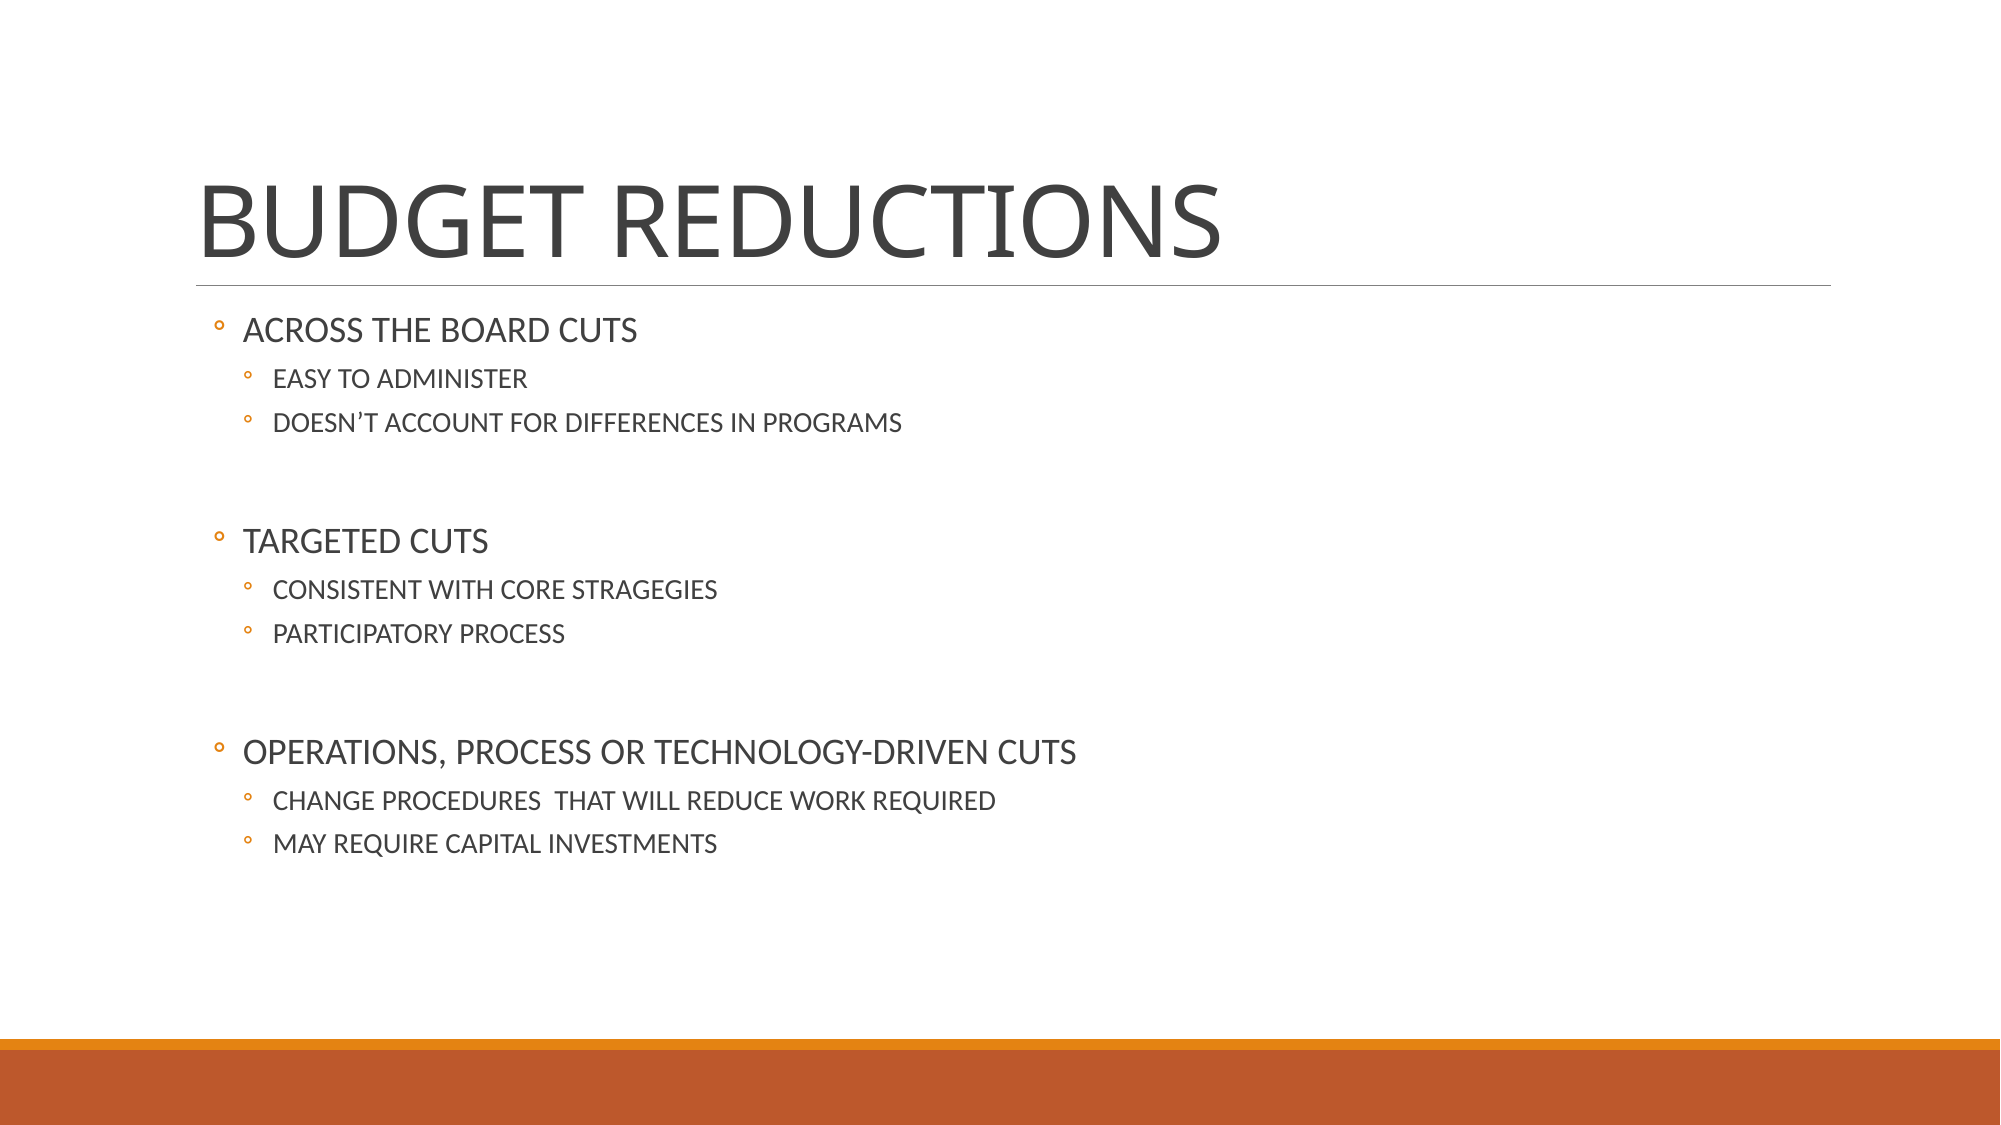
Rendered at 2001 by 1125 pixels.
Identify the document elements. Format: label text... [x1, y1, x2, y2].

title BUDGET REDUCTIONS [180, 47, 1830, 285]
list ACROSS THE BOARD CUTS EASY TO ADMINISTER DOESN’T ACCOUNT FOR DIFFERENCES IN PROGRAMS TARGETED CUTS CONSISTENT WITH CORE STRAGEGIES PARTICIPATORY PROCESS OPERATIONS, PROCESS OR TECHNOLOGY-DRIVEN CUTS CHANGE PROCEDURES THAT WILL REDUCE WORK REQUIRED MAY REQUIRE CAPITAL INVESTMENTS [180, 302, 1830, 963]
